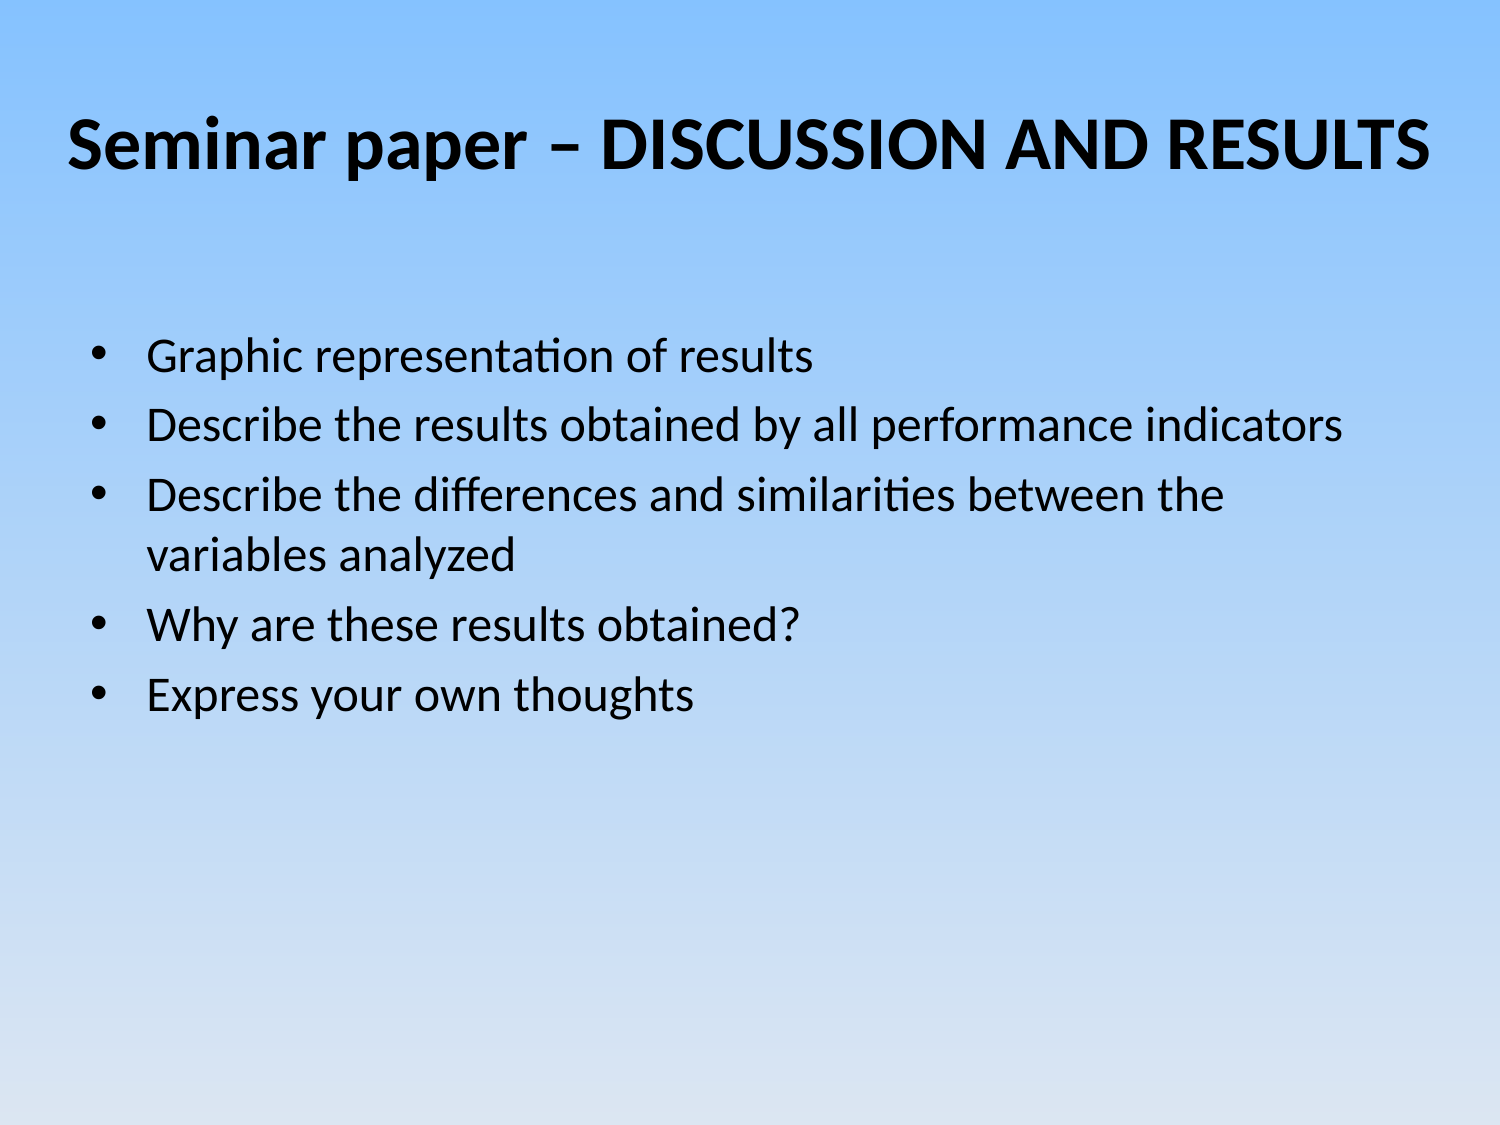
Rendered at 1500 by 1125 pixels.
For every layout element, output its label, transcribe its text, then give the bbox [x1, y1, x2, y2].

title Seminar paper – DISCUSSION AND RESULTS [41, 45, 1459, 233]
list Graphic representation of results Describe the results obtained by all performance indicators Describe the differences and similarities between the variables analyzed Why are these results obtained? Express your own thoughts [75, 314, 1425, 1057]
